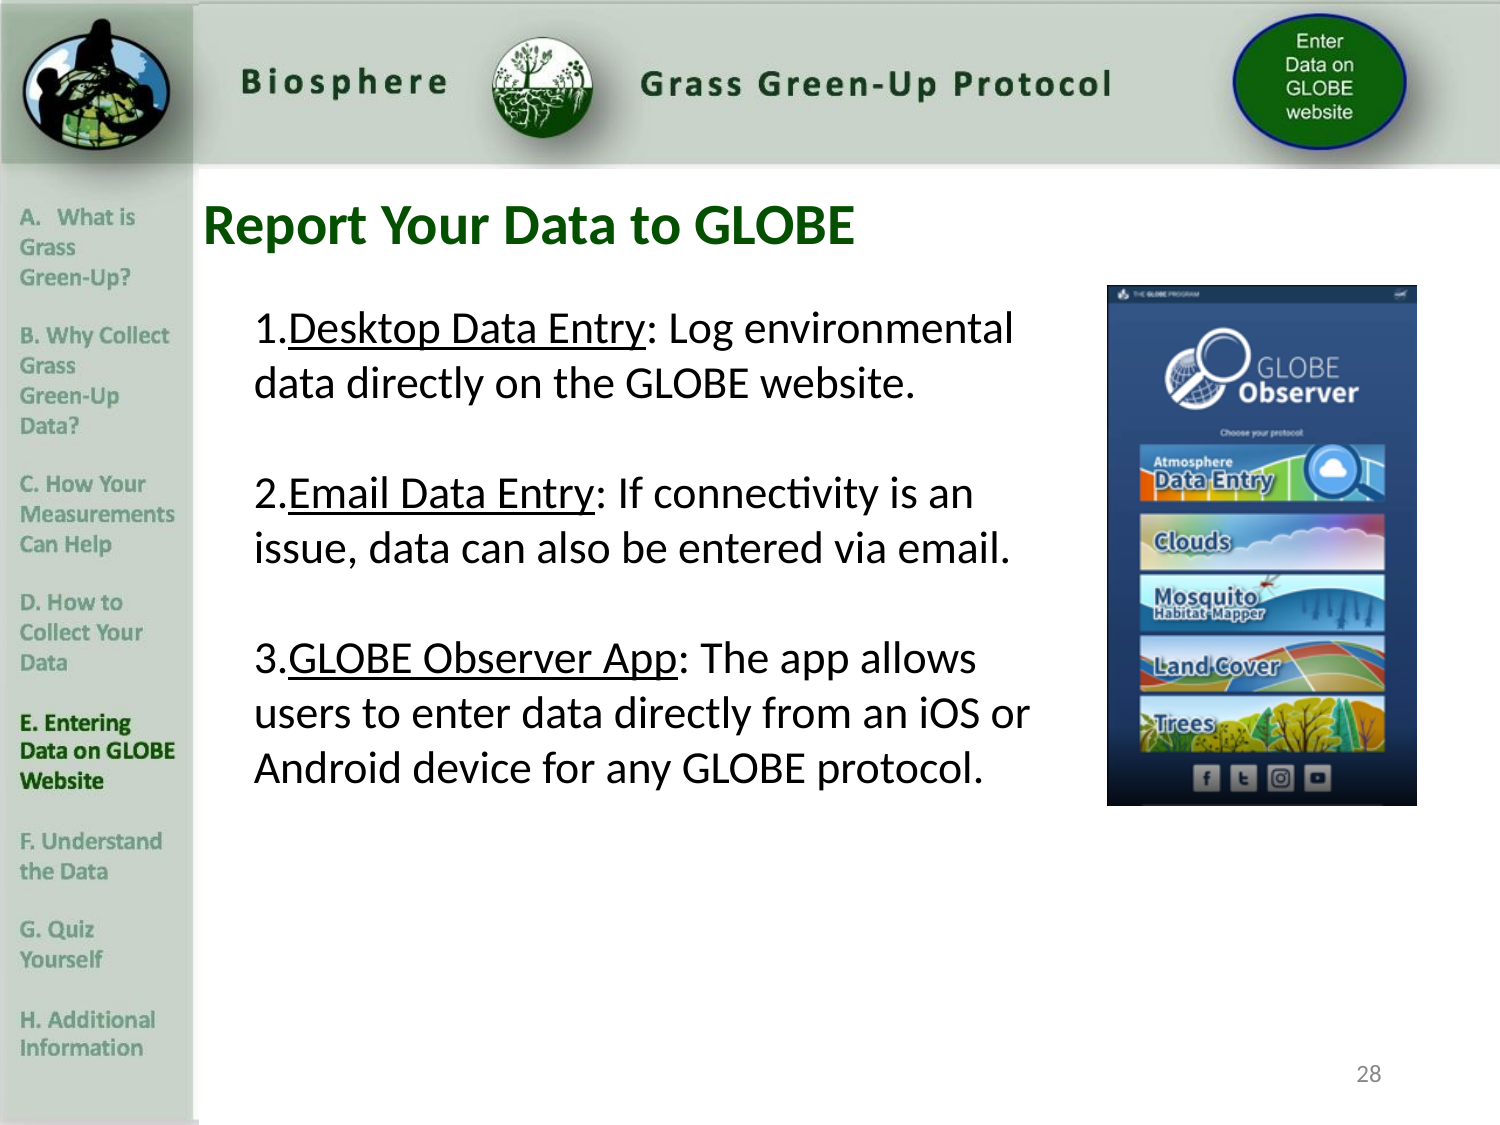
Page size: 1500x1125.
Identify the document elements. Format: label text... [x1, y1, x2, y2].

text_box Desktop Data Entry: Log environmental data directly on the GLOBE website. Email Data Entry: If connectivity is an issue, data can also be entered via email. GLOBE Observer App: The app allows users to enter data directly from an iOS or Android device for any GLOBE protocol. [238, 245, 1090, 801]
slide_number 28 [1059, 1042, 1397, 1103]
title Report Your Data to GLOBE [203, 177, 1483, 335]
picture [0, 0, 1500, 1125]
picture [1107, 285, 1417, 807]
